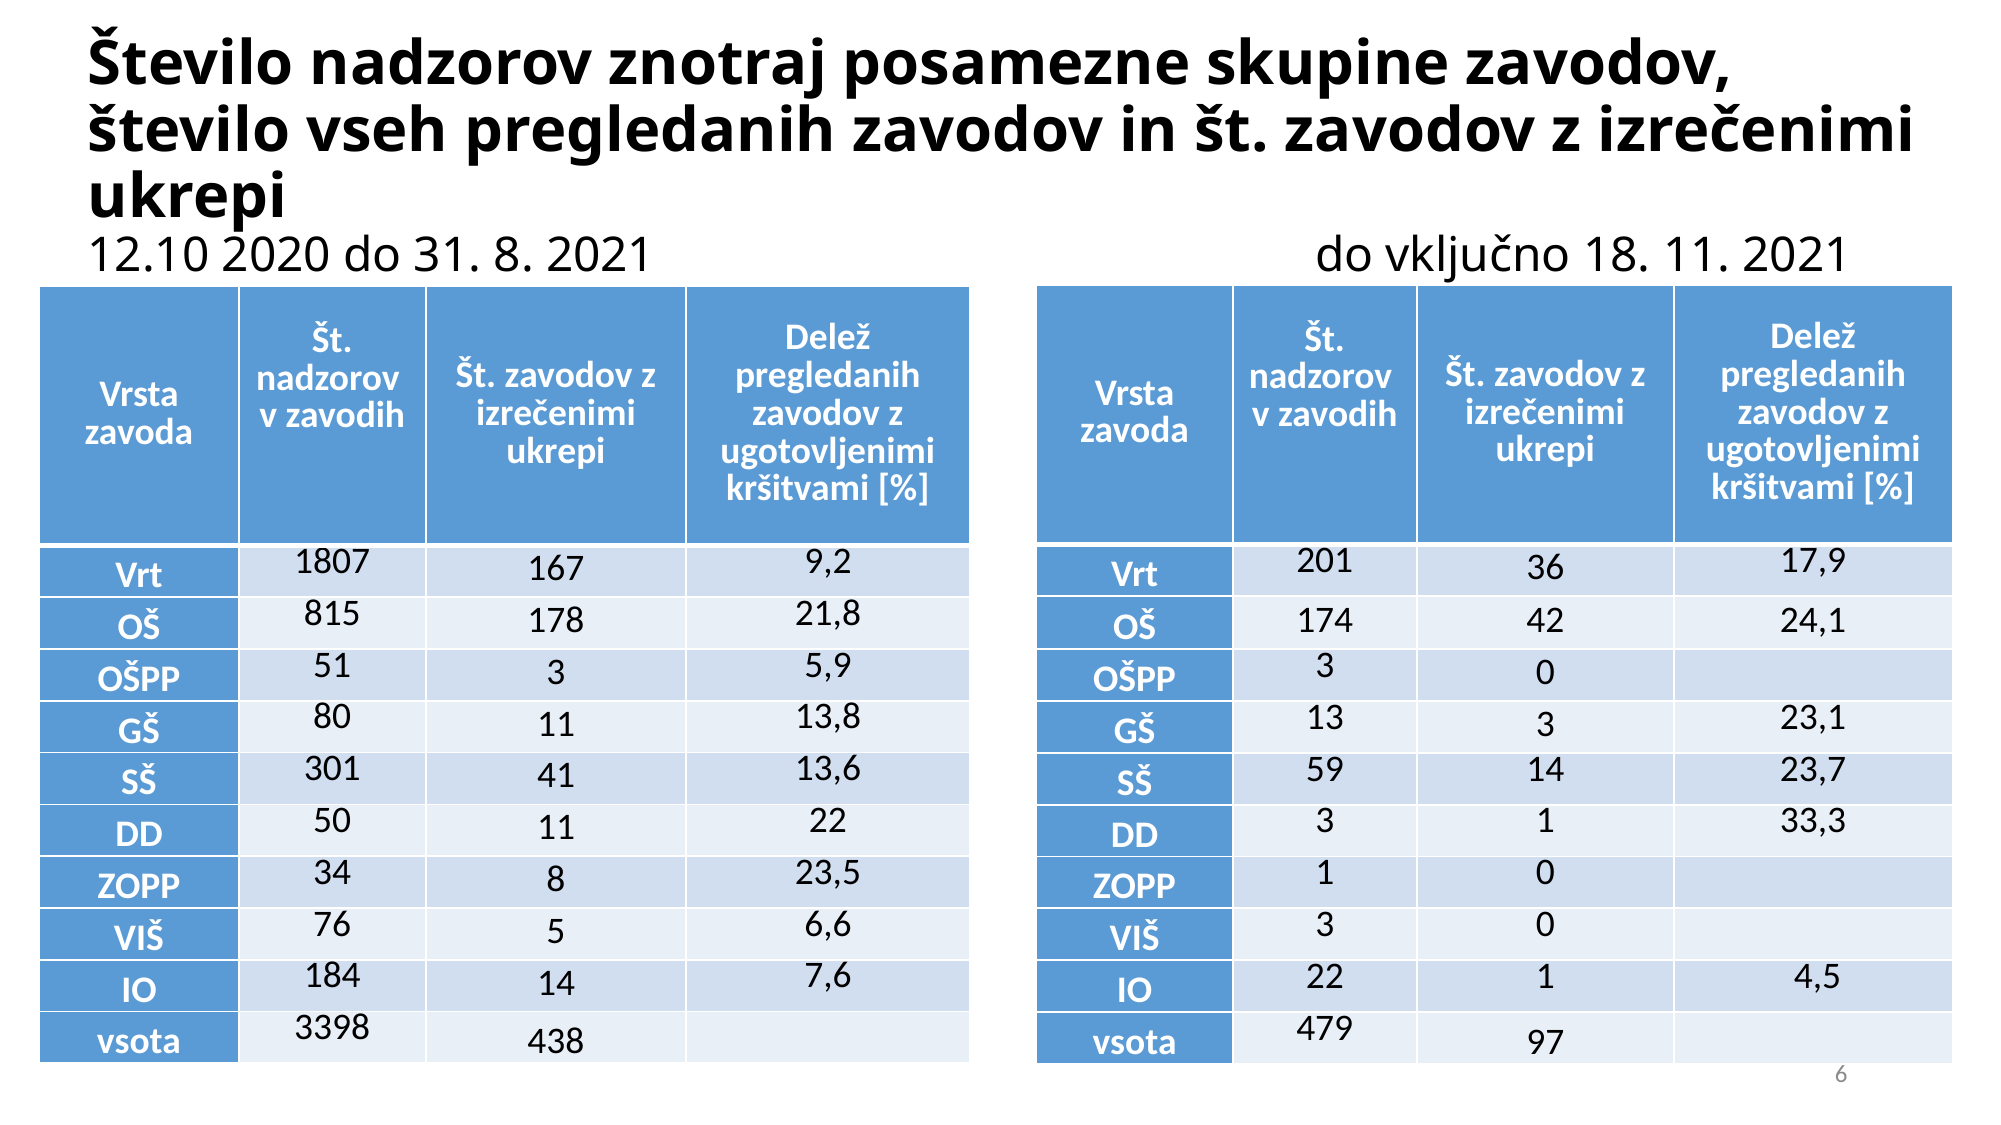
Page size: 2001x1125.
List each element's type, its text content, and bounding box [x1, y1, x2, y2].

table_cell SŠ [40, 753, 238, 804]
table_cell ZOPP [40, 857, 238, 907]
table_cell 36 [1418, 547, 1673, 595]
table_cell vsota [1037, 1013, 1232, 1063]
table_cell 178 [427, 598, 685, 648]
table_cell 42 [1418, 597, 1673, 648]
table_header Delež pregledanih zavodov z ugotovljenimi kršitvami [%] [1675, 286, 1952, 542]
table_cell 815 [240, 598, 425, 648]
table_cell 3398 [240, 1012, 425, 1062]
table_cell 3 [427, 650, 685, 700]
table_cell 51 [240, 650, 425, 700]
table_cell 23,1 [1675, 702, 1952, 752]
table_cell 3 [1234, 806, 1416, 856]
table_cell 201 [1234, 547, 1416, 595]
table_cell 41 [427, 753, 685, 804]
table_cell 3 [1418, 702, 1673, 752]
table_cell 5 [427, 909, 685, 959]
table_cell 4,5 [1675, 961, 1952, 1011]
table_cell 11 [427, 702, 685, 752]
table_cell 21,8 [687, 598, 969, 648]
table_cell 0 [1418, 909, 1673, 959]
table_cell 479 [1234, 1013, 1416, 1063]
table_header Št. zavodov z izrečenimi ukrepi [427, 287, 685, 543]
table_cell 23,5 [687, 857, 969, 907]
table_cell OŠ [1037, 597, 1232, 648]
table_cell GŠ [1037, 702, 1232, 752]
table_header Št. nadzorov v zavodih [1234, 286, 1416, 542]
table_cell 24,1 [1675, 597, 1952, 648]
table_cell 438 [427, 1012, 685, 1062]
table_cell 76 [240, 909, 425, 959]
table_cell 23,7 [1675, 754, 1952, 804]
table_cell OŠPP [1037, 650, 1232, 700]
table_cell 301 [240, 753, 425, 804]
table_cell 1 [1234, 857, 1416, 907]
table_cell VIŠ [1037, 909, 1232, 959]
table_cell 8 [427, 857, 685, 907]
table_cell [1675, 909, 1952, 959]
table_cell Vrt [40, 548, 238, 596]
table_cell 184 [240, 961, 425, 1011]
table_cell 9,2 [687, 548, 969, 596]
table_cell vsota [40, 1012, 238, 1062]
table_cell 14 [427, 961, 685, 1011]
table_cell Vrt [1037, 547, 1232, 595]
table_cell 34 [240, 857, 425, 907]
table_cell [1675, 857, 1952, 907]
table_cell 33,3 [1675, 806, 1952, 856]
table_cell 13,6 [687, 753, 969, 804]
table_cell 3 [1234, 650, 1416, 700]
table_cell 22 [1234, 961, 1416, 1011]
table_cell 174 [1234, 597, 1416, 648]
table_cell 6,6 [687, 909, 969, 959]
table_cell 97 [1418, 1013, 1673, 1063]
table_cell 7,6 [687, 961, 969, 1011]
table_header Št. zavodov z izrečenimi ukrepi [1418, 286, 1673, 542]
table_cell DD [1037, 806, 1232, 856]
table_cell 14 [1418, 754, 1673, 804]
table_cell [1675, 1013, 1952, 1063]
table_cell DD [40, 805, 238, 855]
table_cell IO [1037, 961, 1232, 1011]
table_cell 59 [1234, 754, 1416, 804]
table_header Št. nadzorov v zavodih [240, 287, 425, 543]
table_cell SŠ [1037, 754, 1232, 804]
slide_number 6 [1412, 1065, 1863, 1103]
table_cell 1807 [240, 548, 425, 596]
table_header Delež pregledanih zavodov z ugotovljenimi kršitvami [%] [687, 287, 969, 543]
table_cell IO [40, 961, 238, 1011]
table_cell OŠPP [40, 650, 238, 700]
table_cell VIŠ [40, 909, 238, 959]
table_cell [687, 1012, 969, 1062]
table_cell 0 [1418, 650, 1673, 700]
table_cell 13,8 [687, 702, 969, 752]
table_cell [1675, 650, 1952, 700]
table_cell GŠ [40, 702, 238, 752]
table_cell 3 [1234, 909, 1416, 959]
table_cell 1 [1418, 806, 1673, 856]
table_cell 167 [427, 548, 685, 596]
table_cell ZOPP [1037, 857, 1232, 907]
table_cell 1 [1418, 961, 1673, 1011]
table_header Vrsta zavoda [40, 287, 238, 543]
table_header Vrsta zavoda [1037, 286, 1232, 542]
table_cell OŠ [40, 598, 238, 648]
table_cell 13 [1234, 702, 1416, 752]
table_cell 22 [687, 805, 969, 855]
title Število nadzorov znotraj posamezne skupine zavodov, število vseh pregledanih zavodov in št. zavodov z izrečenimi ukrepi 12.10 2020 do 31. 8. 2021 do vključno 18. 11. 2021 [72, 22, 1938, 291]
table_cell 0 [1418, 857, 1673, 907]
table_cell 11 [427, 805, 685, 855]
table_cell 50 [240, 805, 425, 855]
table_cell 5,9 [687, 650, 969, 700]
table_cell 17,9 [1675, 547, 1952, 595]
table_cell 80 [240, 702, 425, 752]
